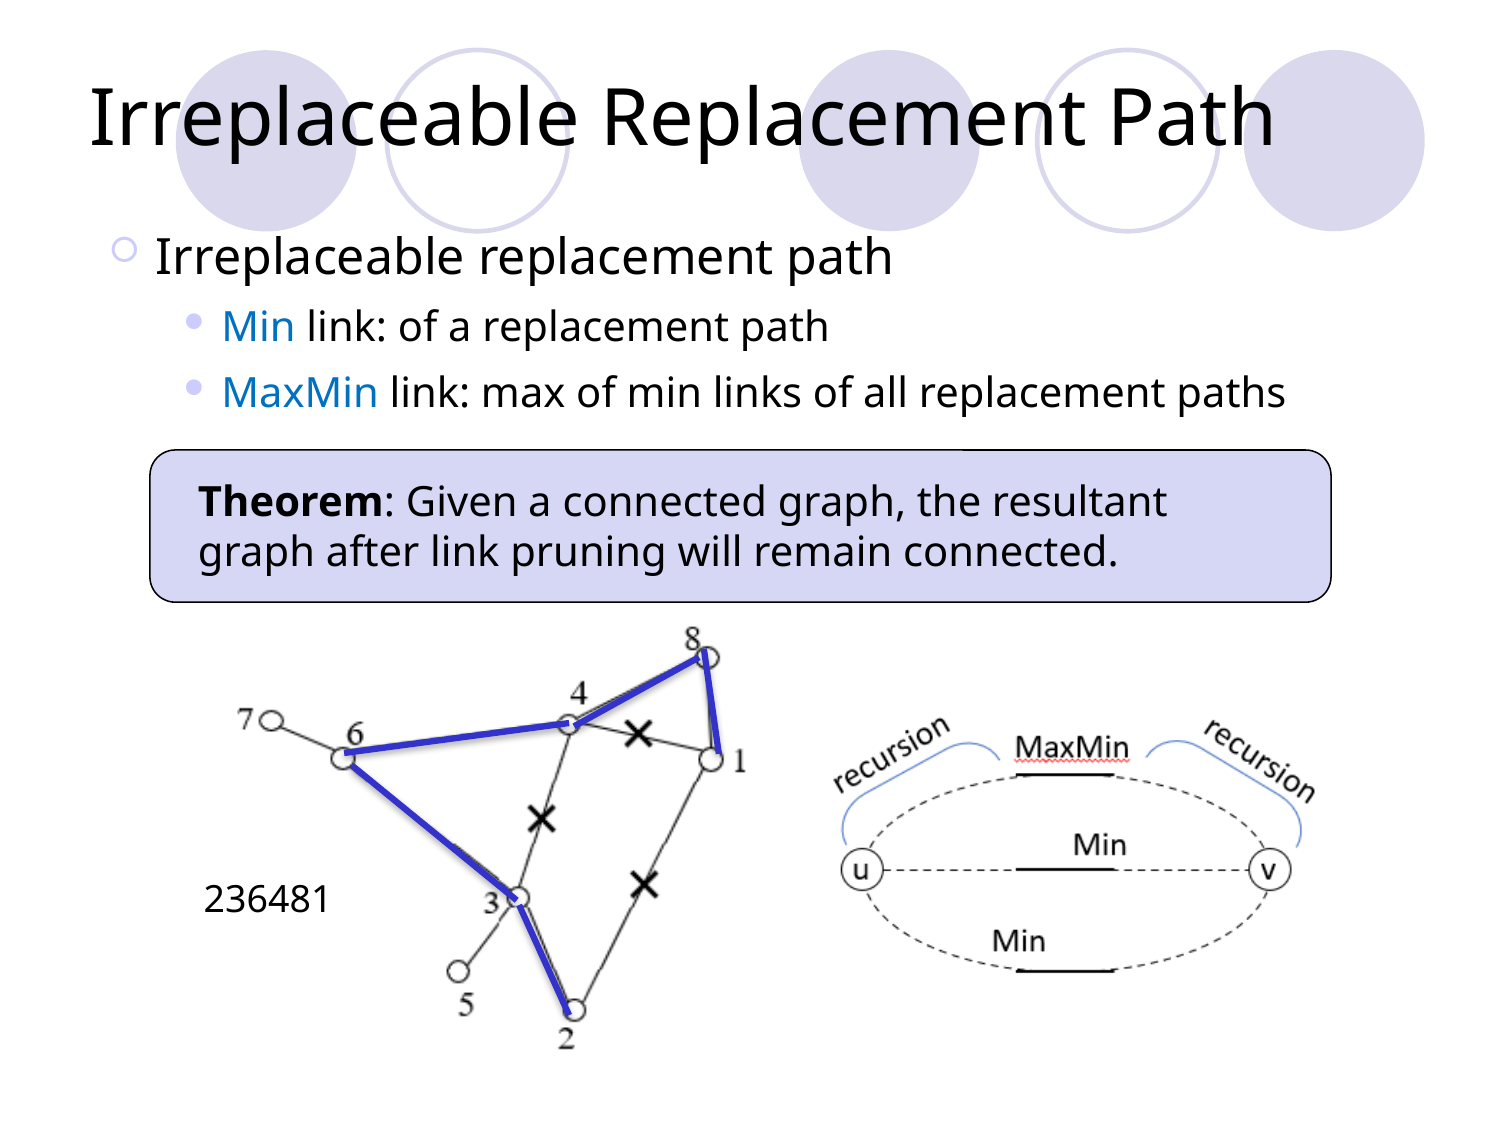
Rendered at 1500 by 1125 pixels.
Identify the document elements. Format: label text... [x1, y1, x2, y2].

text_box Theorem: Given a connected graph, the resultant graph after link pruning will remain connected. [108, 467, 1302, 583]
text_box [518, 904, 570, 1016]
title Irreplaceable Replacement Path [75, 20, 1488, 208]
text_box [351, 764, 517, 901]
picture [784, 660, 1385, 1010]
list Irreplaceable replacement path Min link: of a replacement path MaxMin link: max of min links of all replacement paths [19, 188, 1369, 1017]
picture [236, 608, 759, 1062]
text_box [703, 648, 720, 754]
text_box 236481 [150, 867, 231, 928]
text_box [343, 722, 570, 754]
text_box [573, 657, 698, 727]
